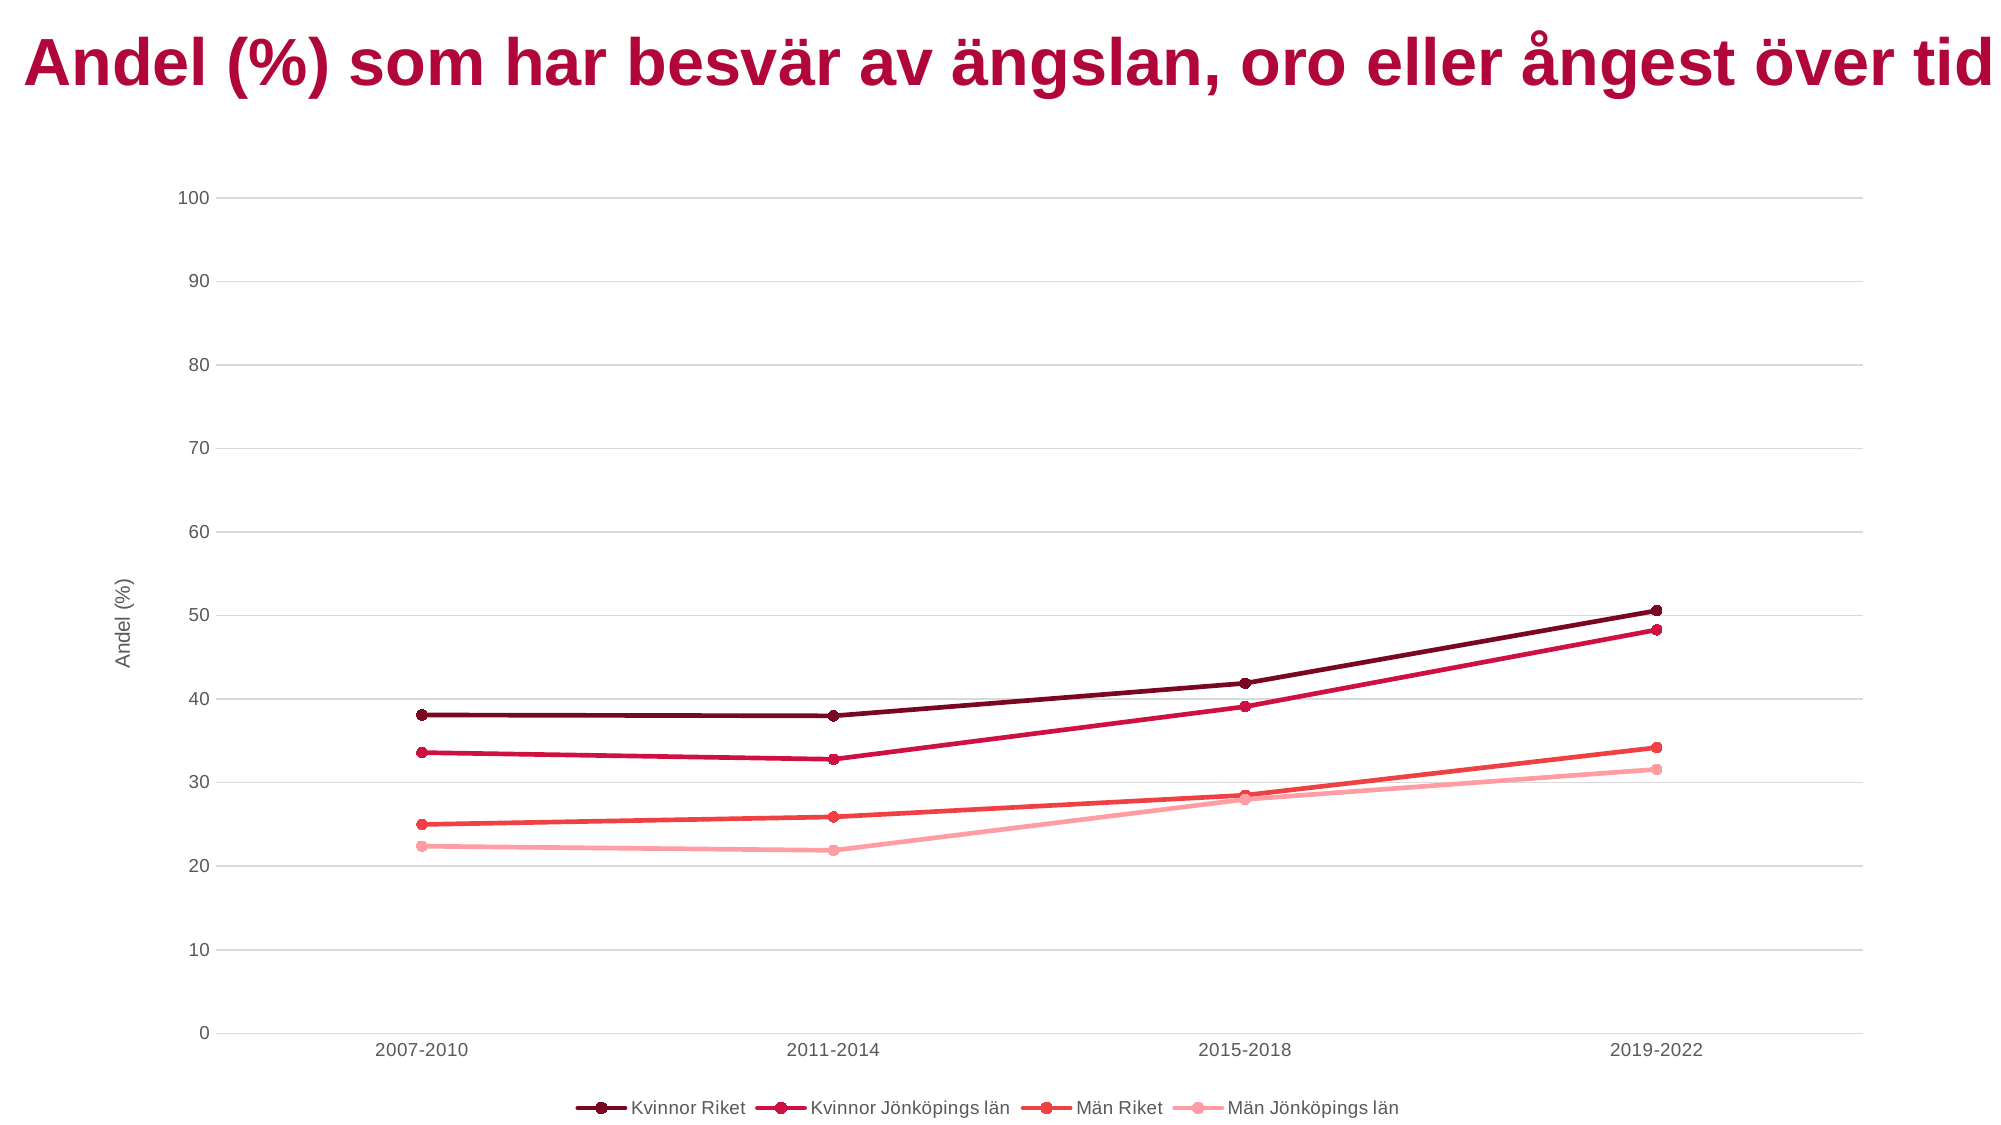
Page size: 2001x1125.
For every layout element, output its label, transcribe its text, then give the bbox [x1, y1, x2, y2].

chart [78, 167, 1900, 1125]
text_box Andel (%) som har besvär av ängslan, oro eller ångest över tid [8, 11, 2000, 107]
